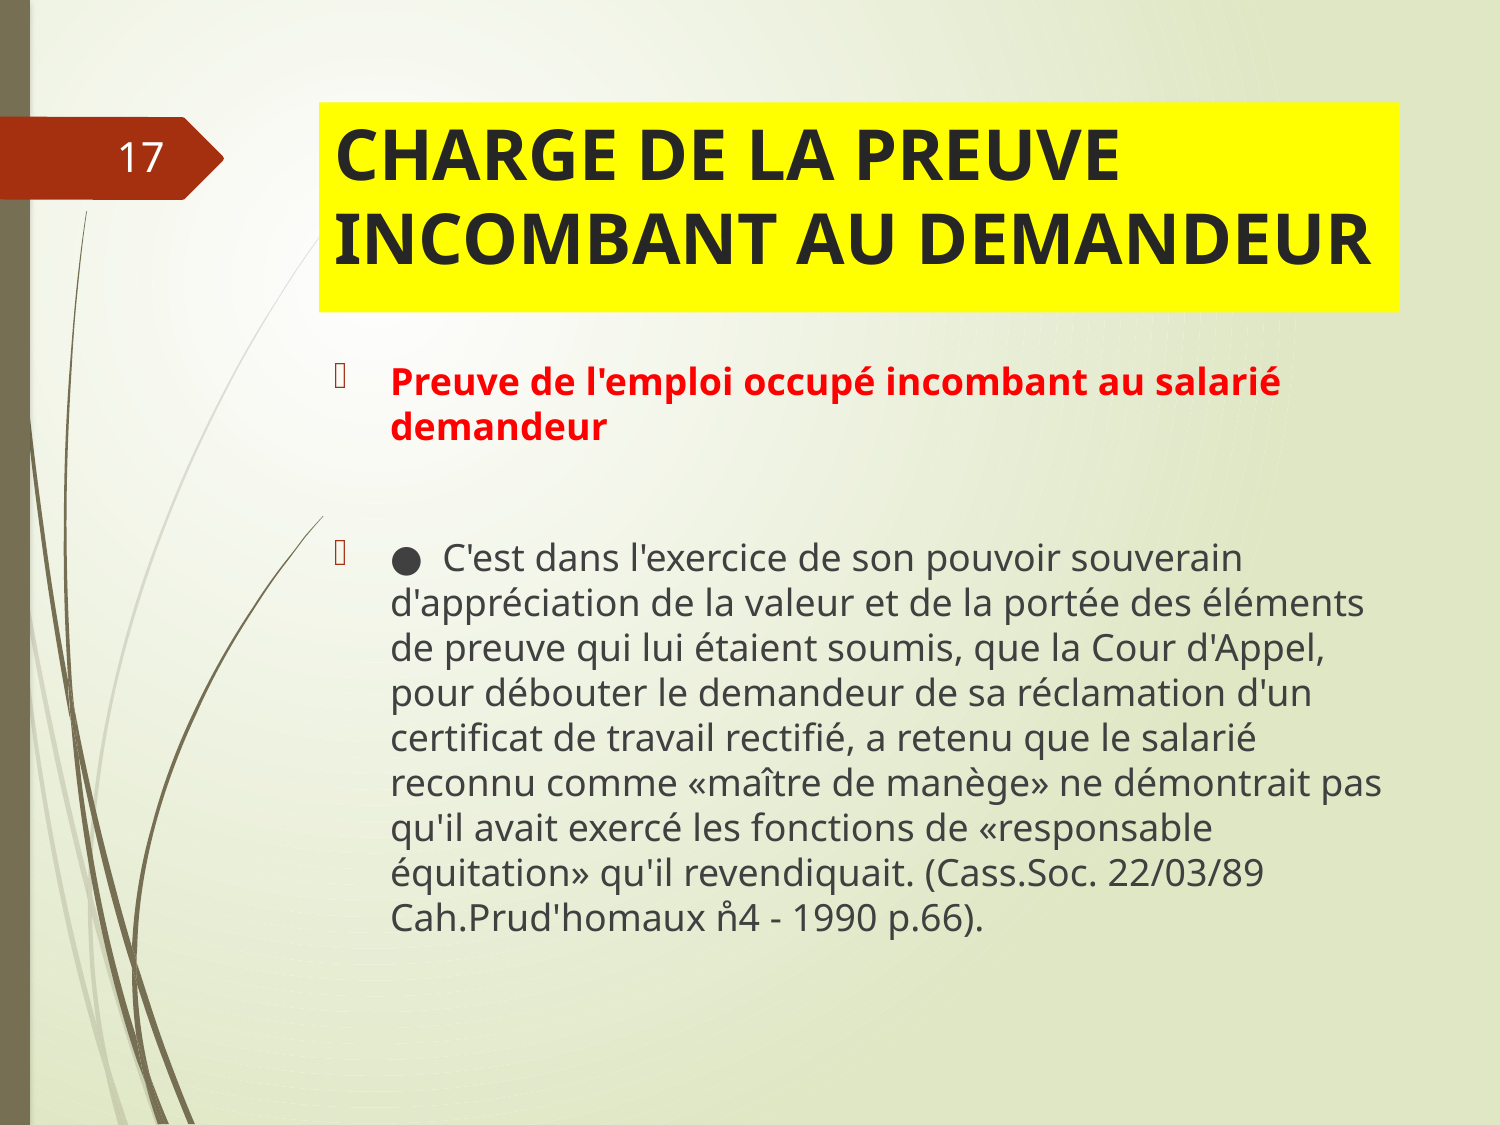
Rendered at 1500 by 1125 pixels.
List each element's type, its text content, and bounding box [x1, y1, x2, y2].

list Preuve de l'emploi occupé incombant au salarié demandeur ● C'est dans l'exercice de son pouvoir souverain d'appréciation de la valeur et de la portée des éléments de preuve qui lui étaient soumis, que la Cour d'Appel, pour débouter le demandeur de sa réclamation d'un certificat de travail rectifié, a retenu que le salarié reconnu comme «maître de manège» ne démontrait pas qu'il avait exercé les fonctions de «responsable équitation» qu'il revendiquait. (Cass.Soc. 22/03/89 Cah.Prud'homaux n̊4 - 1990 p.66). [318, 350, 1400, 970]
slide_number 17 [83, 129, 180, 190]
title CHARGE DE LA PREUVE INCOMBANT AU DEMANDEUR [319, 102, 1400, 313]
